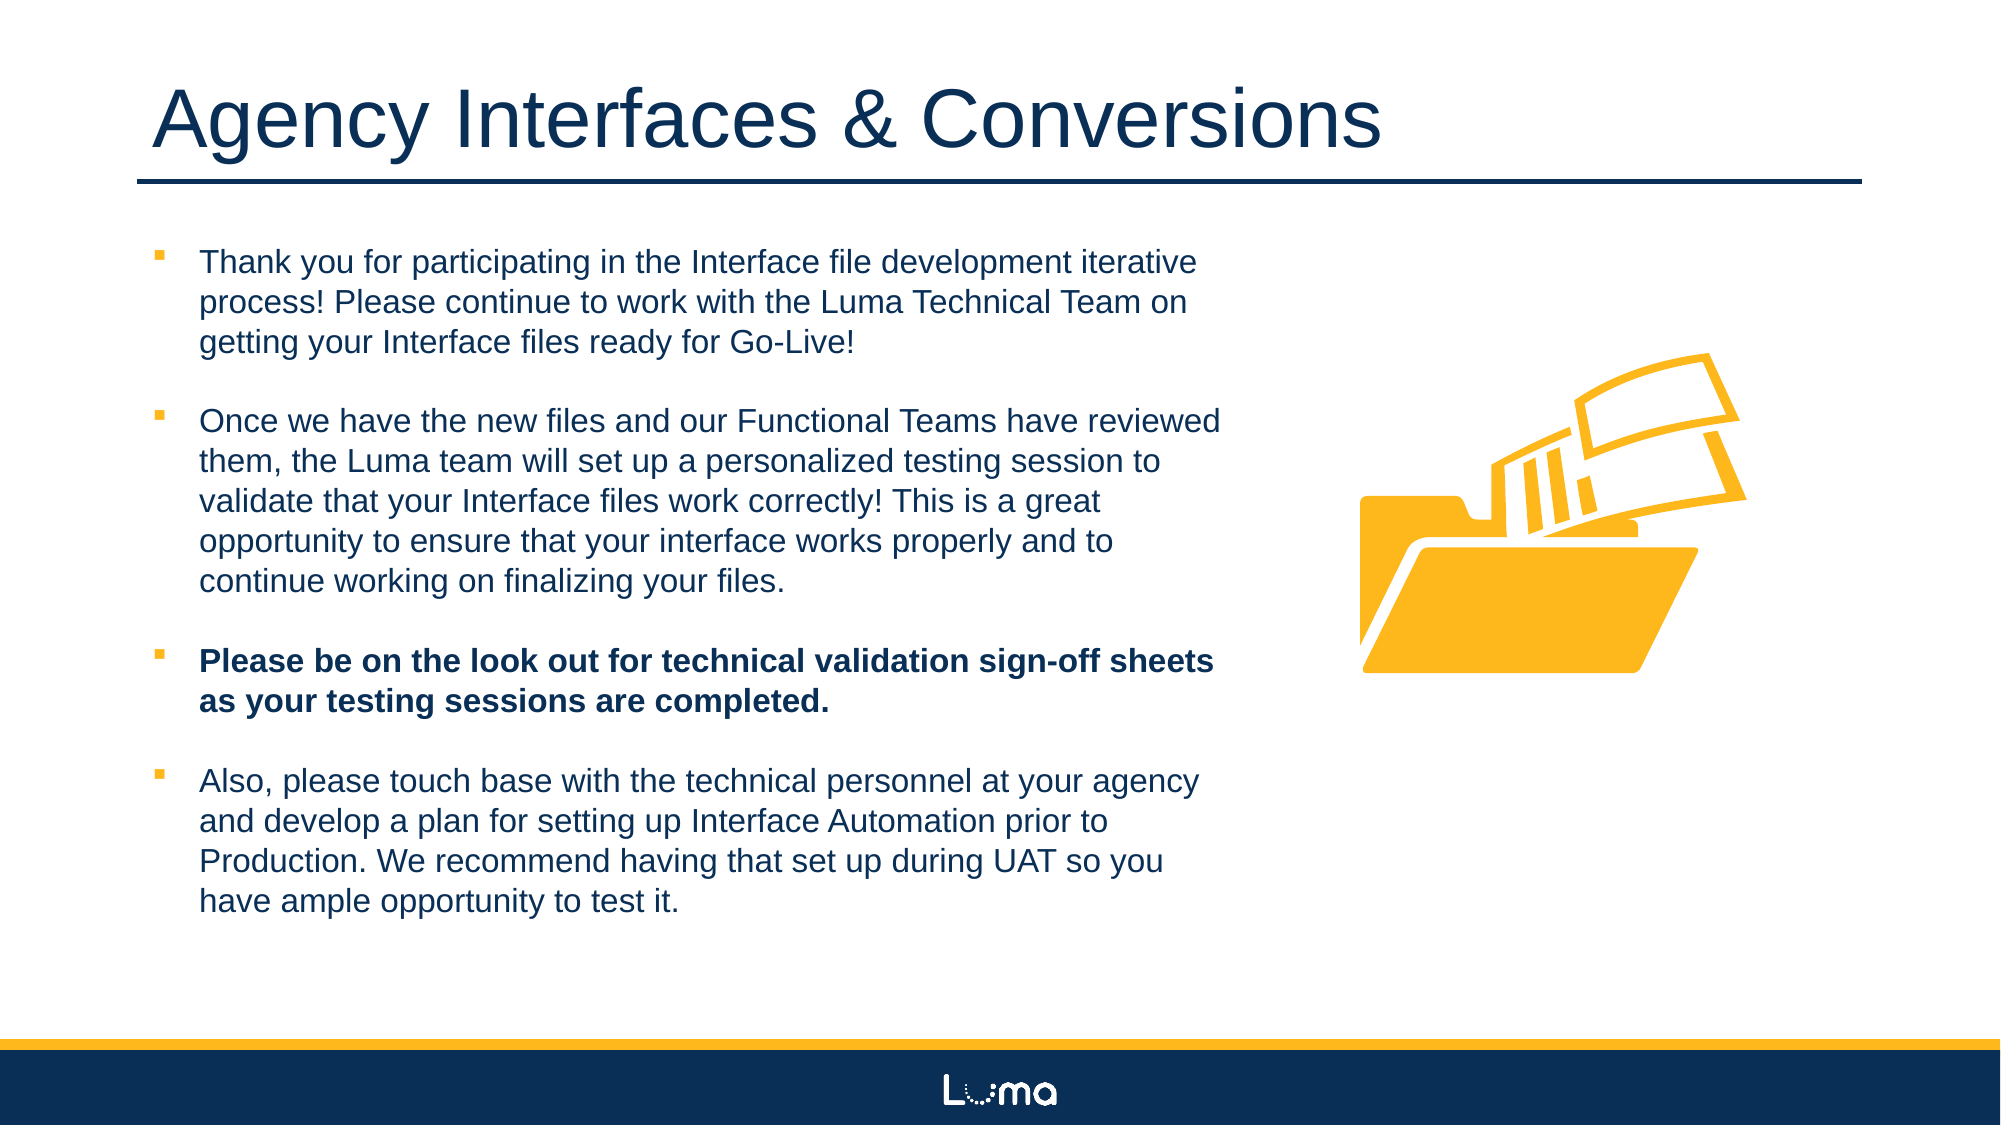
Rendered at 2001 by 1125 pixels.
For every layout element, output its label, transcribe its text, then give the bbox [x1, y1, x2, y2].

picture [937, 1027, 1063, 1125]
text_box [1360, 426, 1572, 646]
text_box [1542, 430, 1747, 538]
title Agency Interfaces & Conversions [137, 59, 1863, 182]
text_box [1362, 547, 1699, 674]
text_box Thank you for participating in the Interface file development iterative process! Please continue to work with the Luma Technical Team on getting your Interface files ready for Go-Live! Once we have the new files and our Functional Teams have reviewed them, the Luma team will set up a personalized testing session to validate that your Interface files work correctly! This is a great opportunity to ensure that your interface works properly and to continue working on finalizing your files. Please be on the look out for technical validation sign-off sheets as your testing sessions are completed. Also, please touch base with the technical personnel at your agency and develop a plan for setting up Interface Automation prior to Production. We recommend having that set up during UAT so you have ample opportunity to test it. [137, 232, 1239, 971]
text_box [1574, 352, 1740, 461]
